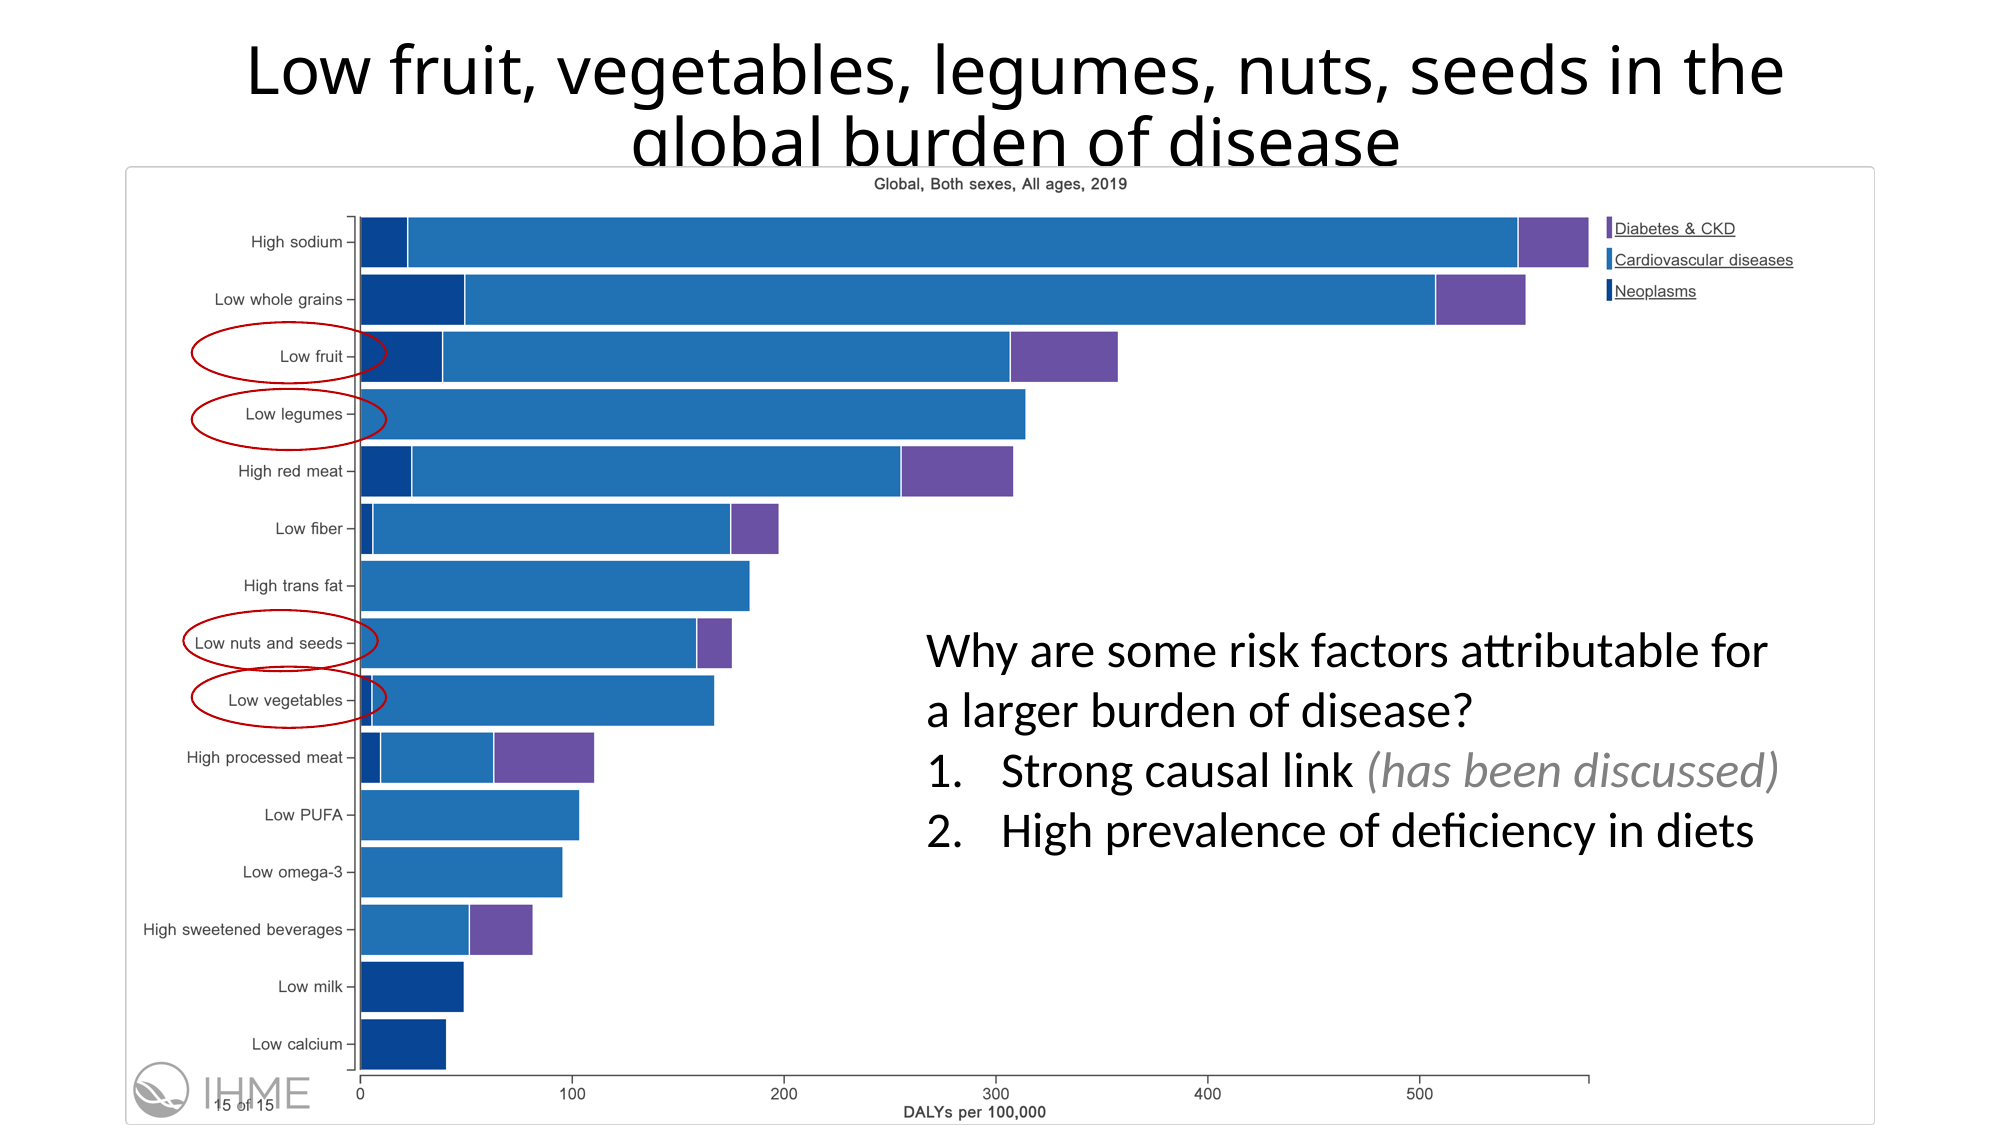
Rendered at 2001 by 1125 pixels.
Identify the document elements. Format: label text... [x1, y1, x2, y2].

picture [124, 165, 1875, 1125]
title Low fruit, vegetables, legumes, nuts, seeds in the global burden of disease [191, 0, 1842, 165]
